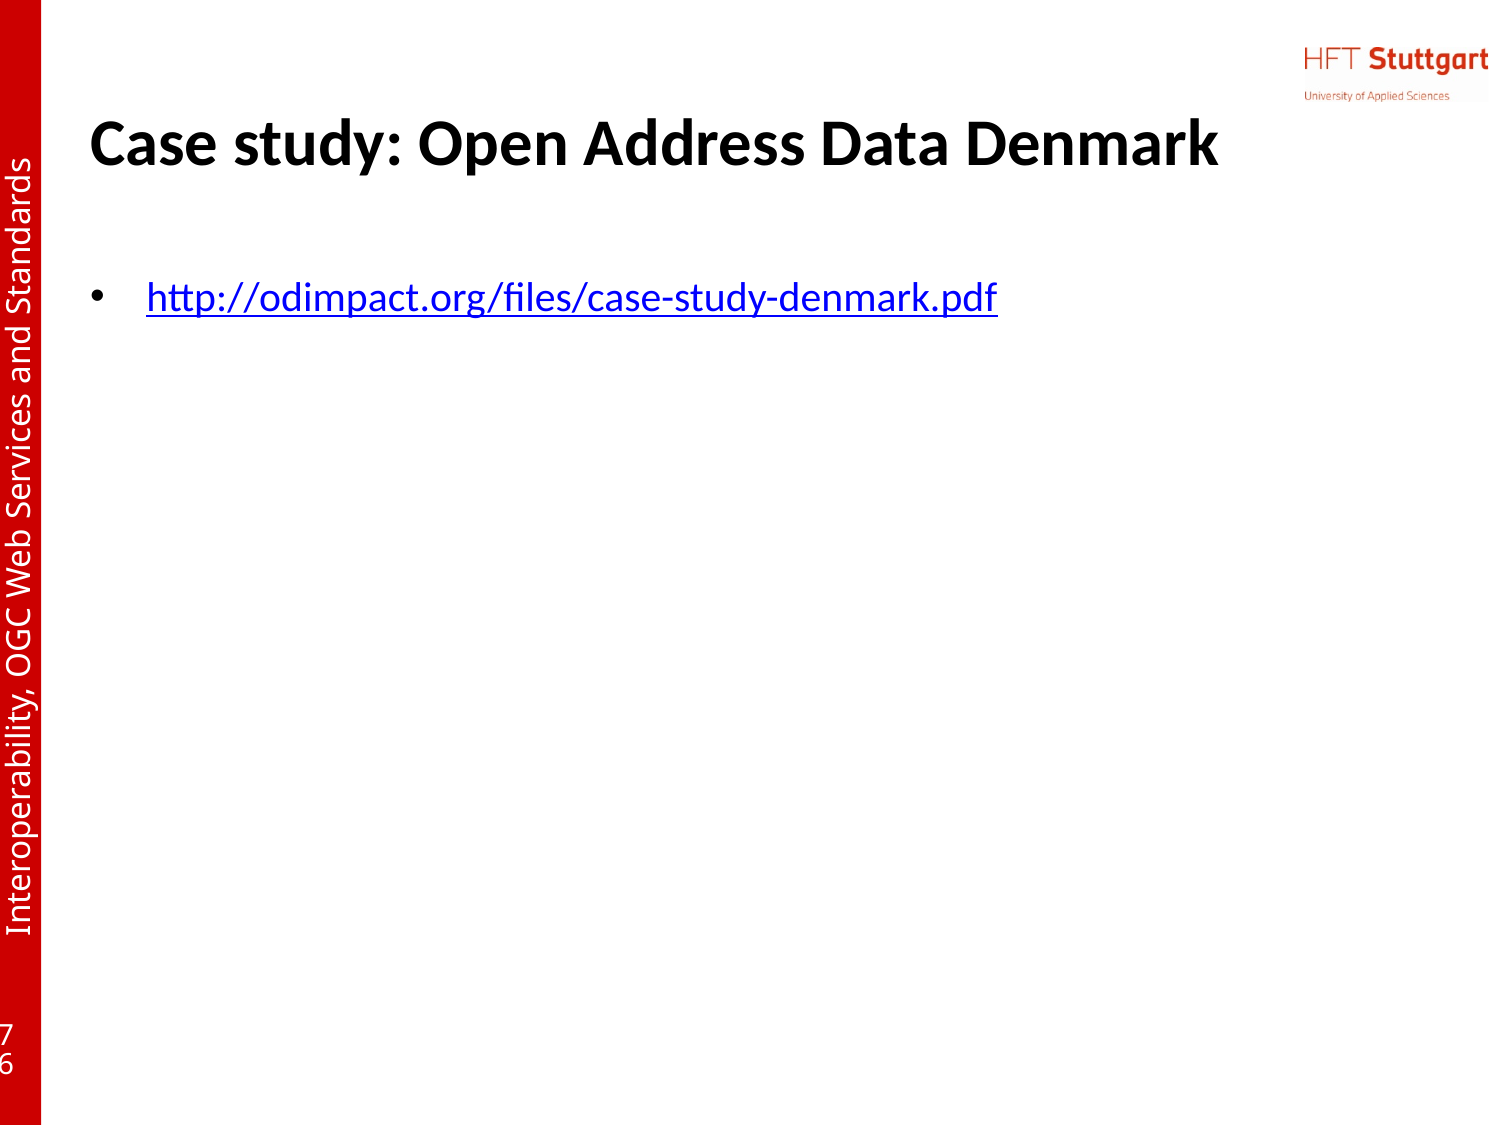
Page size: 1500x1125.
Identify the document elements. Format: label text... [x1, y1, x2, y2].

title Case study: Open Address Data Denmark [75, 45, 1425, 233]
picture [1425, 47, 1489, 102]
list http://odimpact.org/files/case-study-denmark.pdf [75, 262, 1425, 1005]
